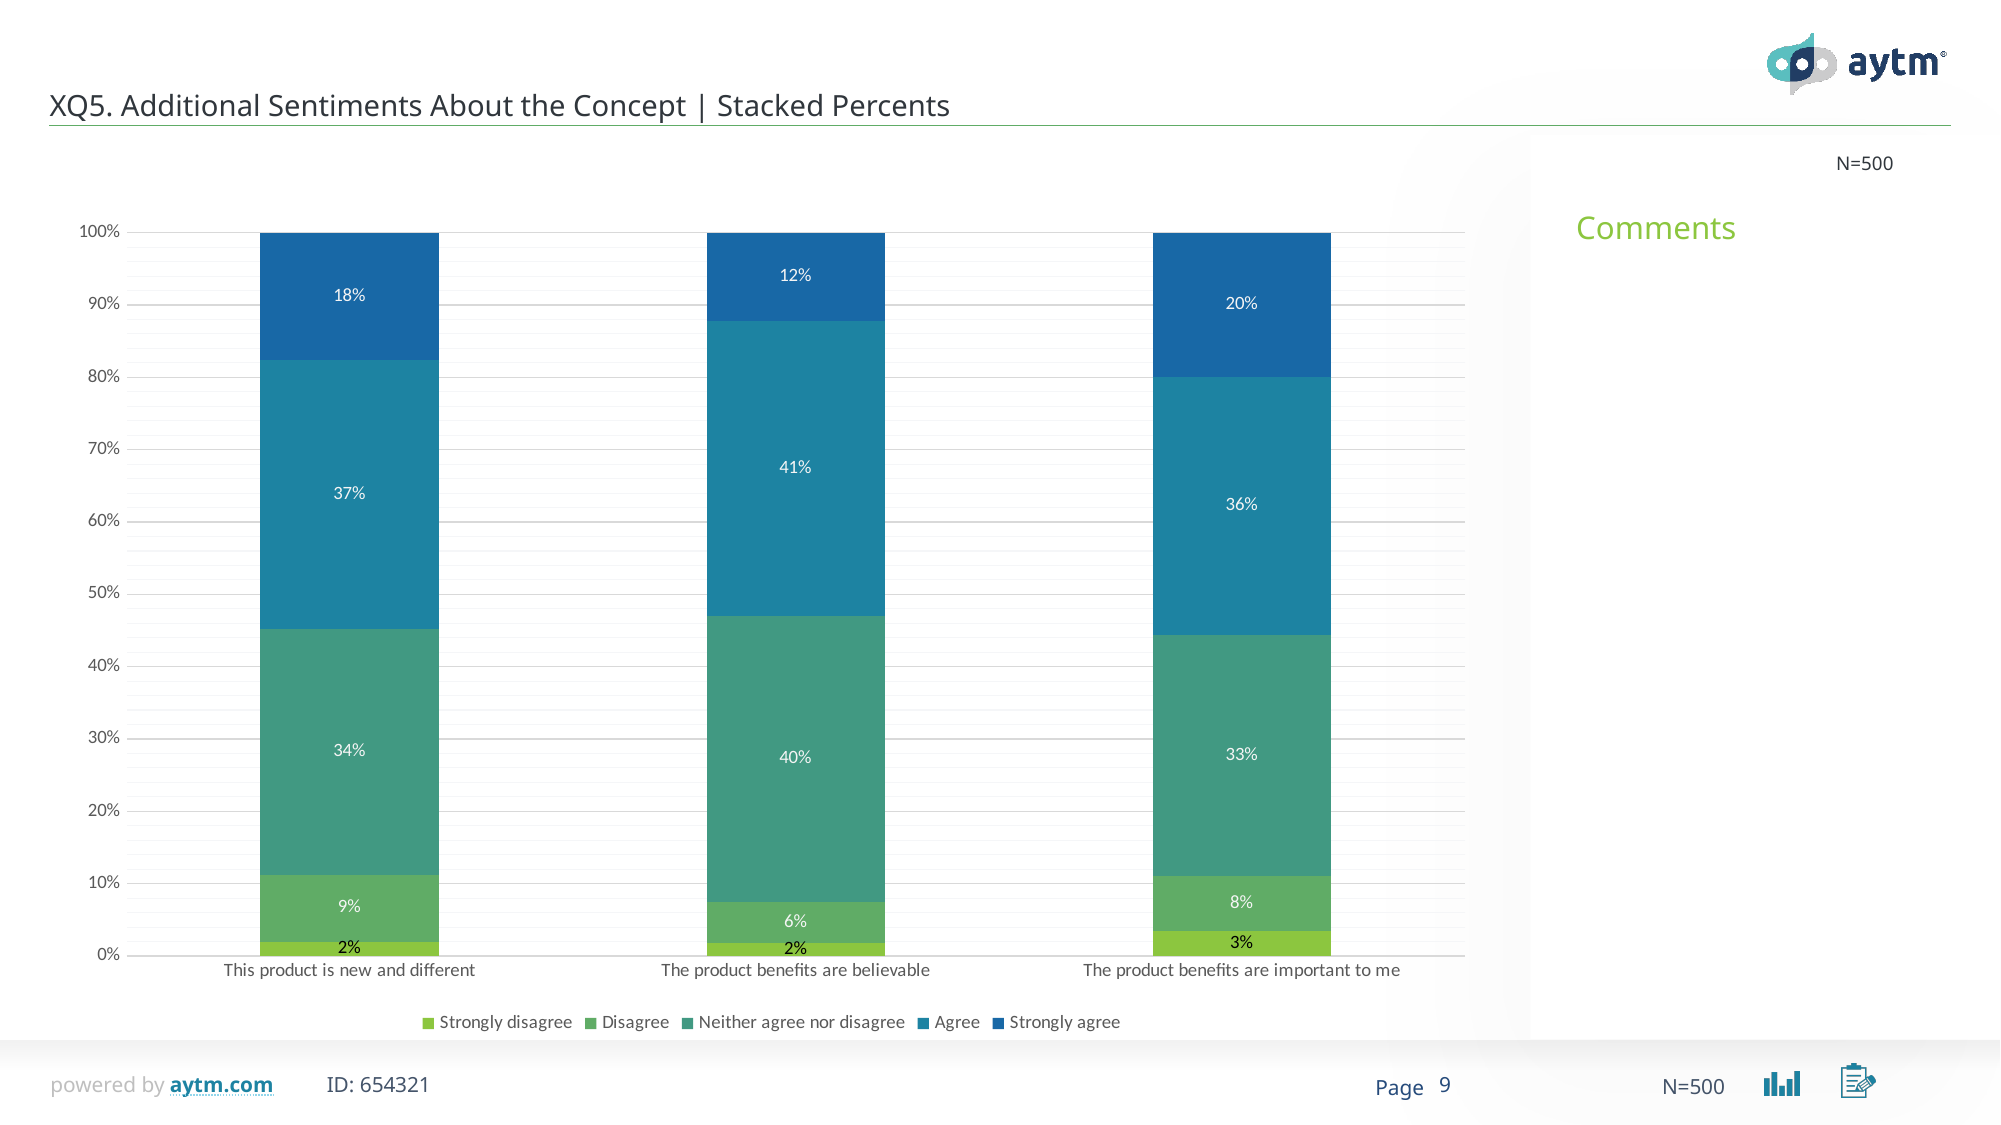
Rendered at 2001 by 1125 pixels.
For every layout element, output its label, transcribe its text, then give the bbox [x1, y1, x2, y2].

text_box N=500 [1785, 144, 1908, 182]
picture [1841, 1063, 1876, 1098]
slide_number 9 [1424, 1056, 1494, 1116]
picture [1764, 1071, 1800, 1096]
picture [1764, 33, 1949, 95]
list XQ5. Additional Sentiments About the Concept | Stacked Percents [49, 0, 1679, 123]
chart [49, 206, 1494, 1039]
